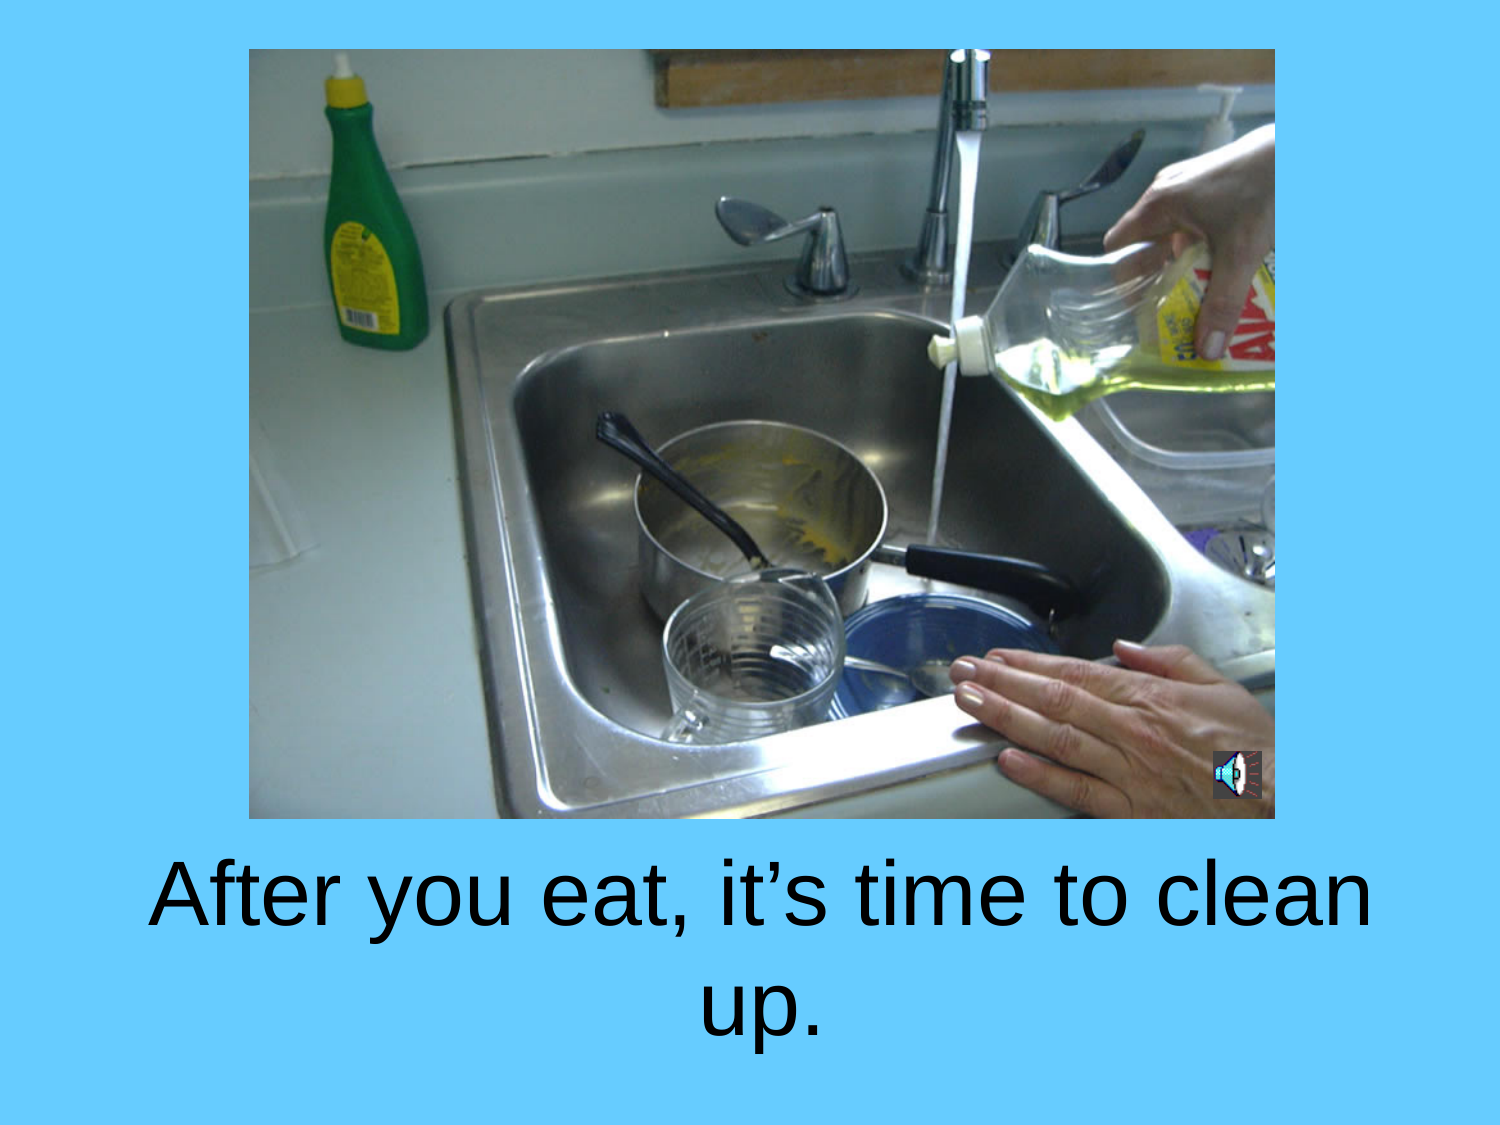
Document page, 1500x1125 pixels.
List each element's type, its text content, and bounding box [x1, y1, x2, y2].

title After you eat, it’s time to clean up. [125, 849, 1400, 1038]
picture [249, 49, 1276, 819]
